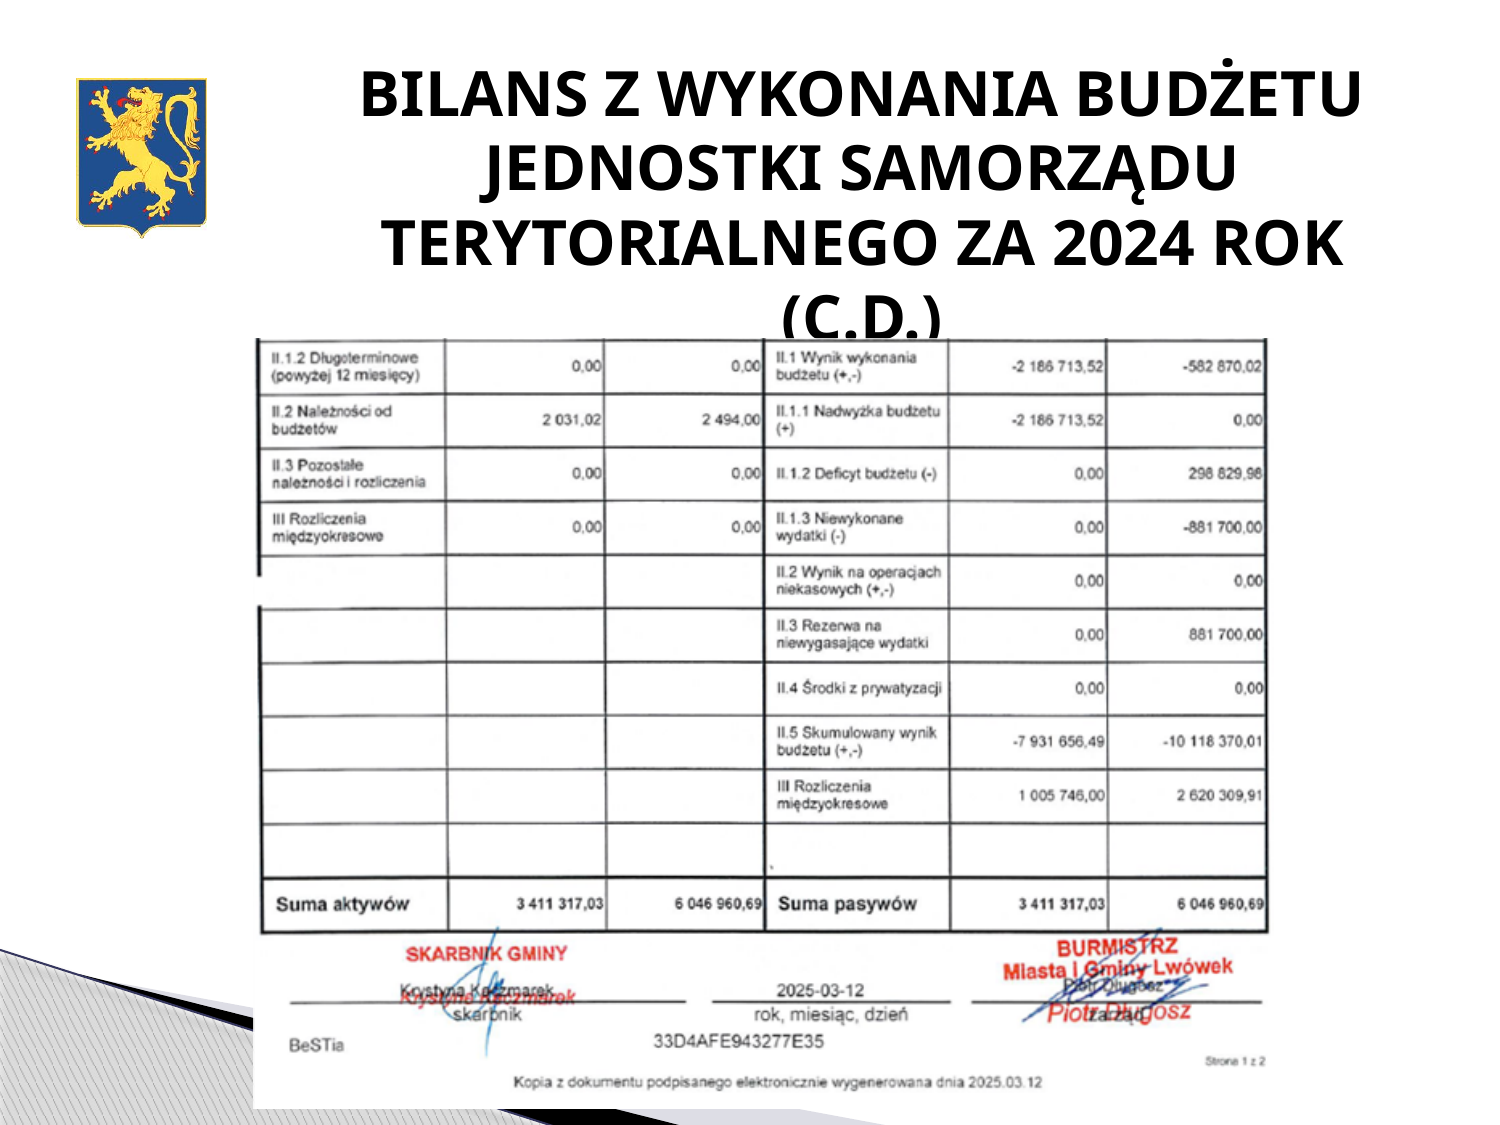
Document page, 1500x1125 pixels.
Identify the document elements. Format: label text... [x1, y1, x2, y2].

title Bilans z wykonania budżetu jednostki samorządu terytorialnego za 2024 rok (c.d.) [277, 45, 1447, 362]
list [253, 337, 1274, 1109]
picture [76, 77, 207, 240]
